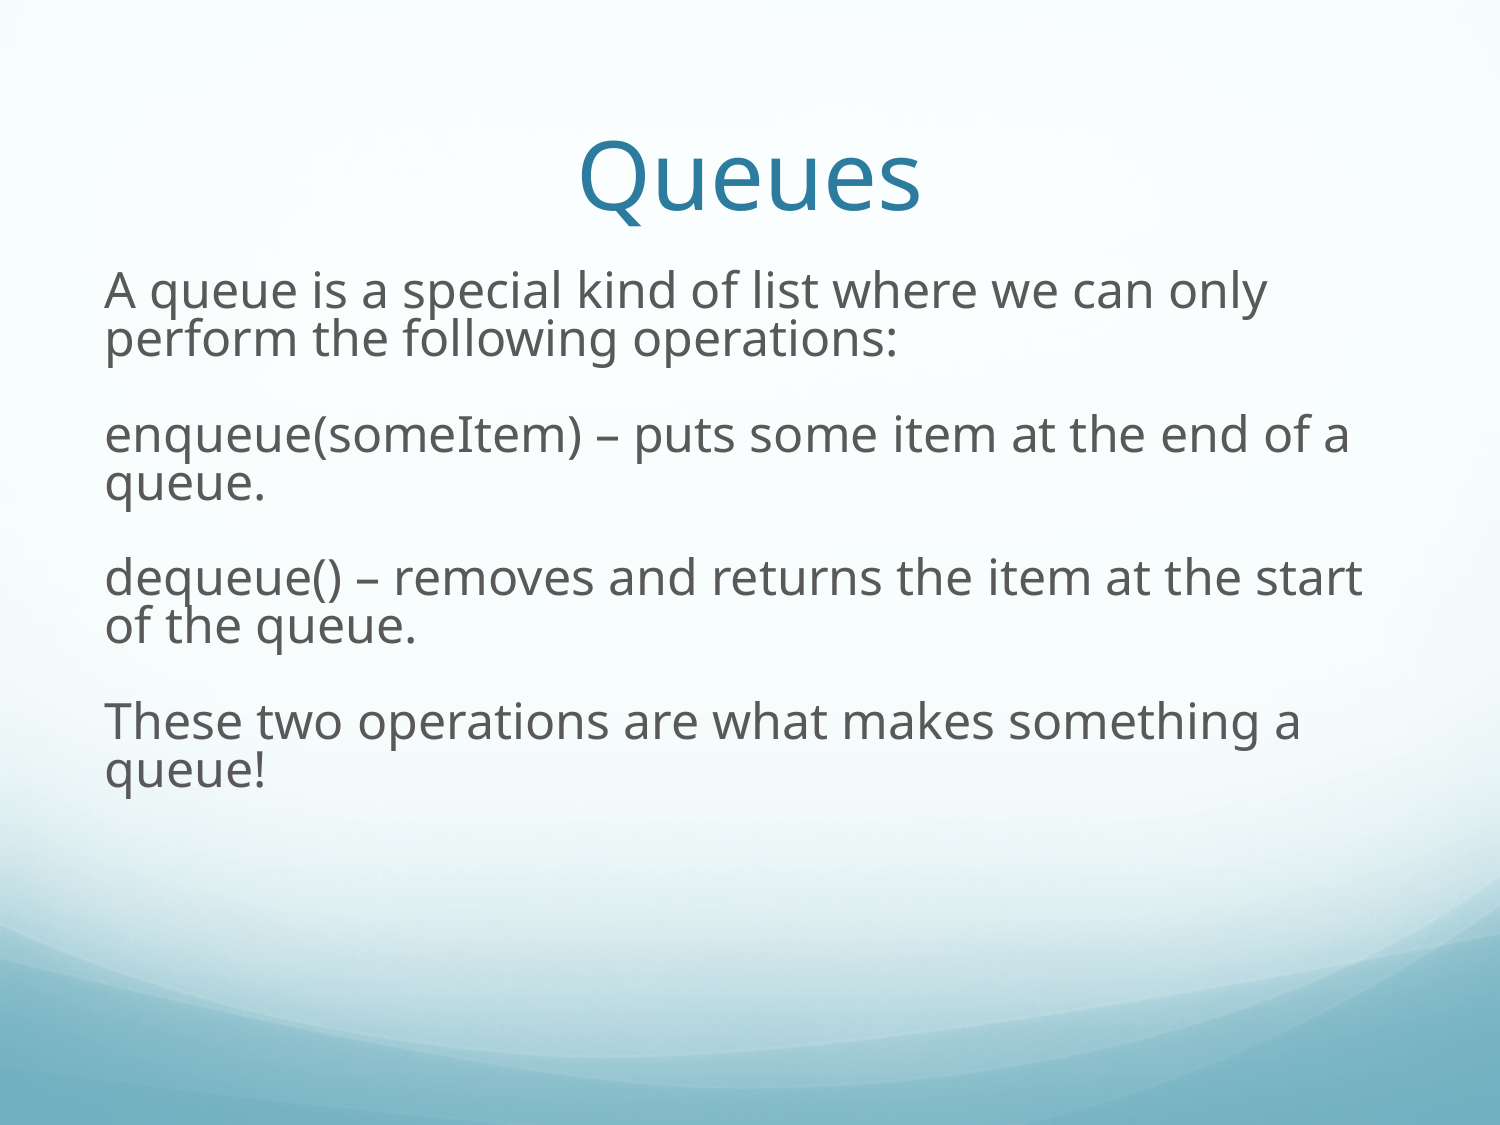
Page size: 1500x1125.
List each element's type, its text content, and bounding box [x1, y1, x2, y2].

picture [0, 0, 1500, 1125]
text_box A queue is a special kind of list where we can only perform the following operations: enqueue(someItem) – puts some item at the end of a queue. dequeue() – removes and returns the item at the start of the queue. These two operations are what makes something a queue! [90, 262, 1410, 975]
text_box Queues [90, 17, 1410, 237]
